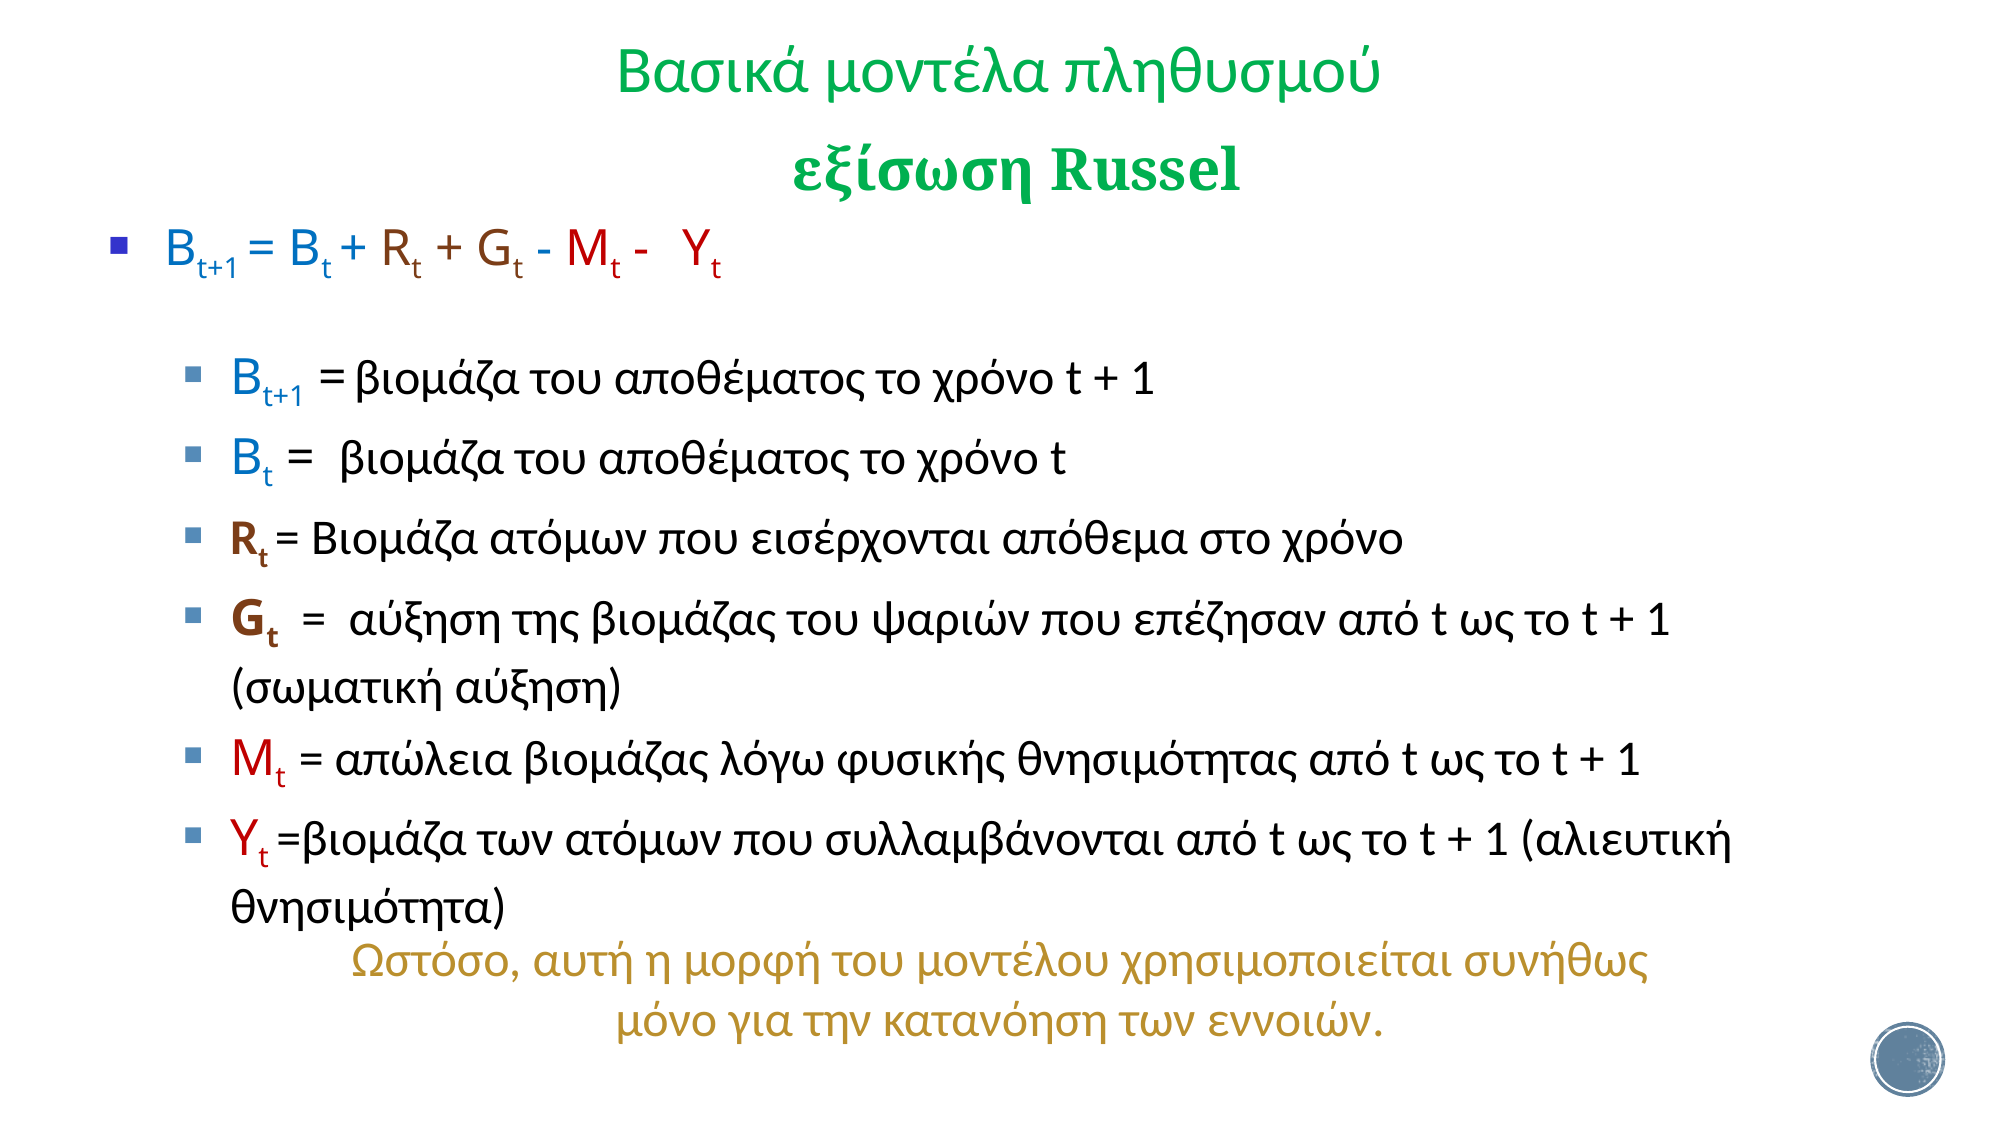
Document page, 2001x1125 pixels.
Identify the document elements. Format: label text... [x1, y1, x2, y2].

text_box Bt+1 = Bt + Rt + Gt - Mt - Yt Bt+1 = βιομάζα του αποθέματος το χρόνο t + 1 Bt = βιομάζα του αποθέματος το χρόνο t Rt = Βιομάζα ατόμων που εισέρχονται απόθεμα στο χρόνο Gt = αύξηση της βιομάζας του ψαριών που επέζησαν από t ως το t + 1 (σωματική αύξηση) Mt = απώλεια βιομάζας λόγω φυσικής θνησιμότητας από t ως το t + 1 Yt =βιομάζα των ατόμων που συλλαμβάνονται από t ως το t + 1 (αλιευτική θνησιμότητα) [106, 215, 1733, 1006]
text_box Ωστόσο, αυτή η μορφή του μοντέλου χρησιμοποιείται συνήθως μόνο για την κατανόηση των εννοιών. [309, 919, 1691, 1054]
text_box Βασικά μοντέλα πληθυσμού [397, 18, 1603, 114]
title εξίσωση Russel [93, 77, 1819, 266]
